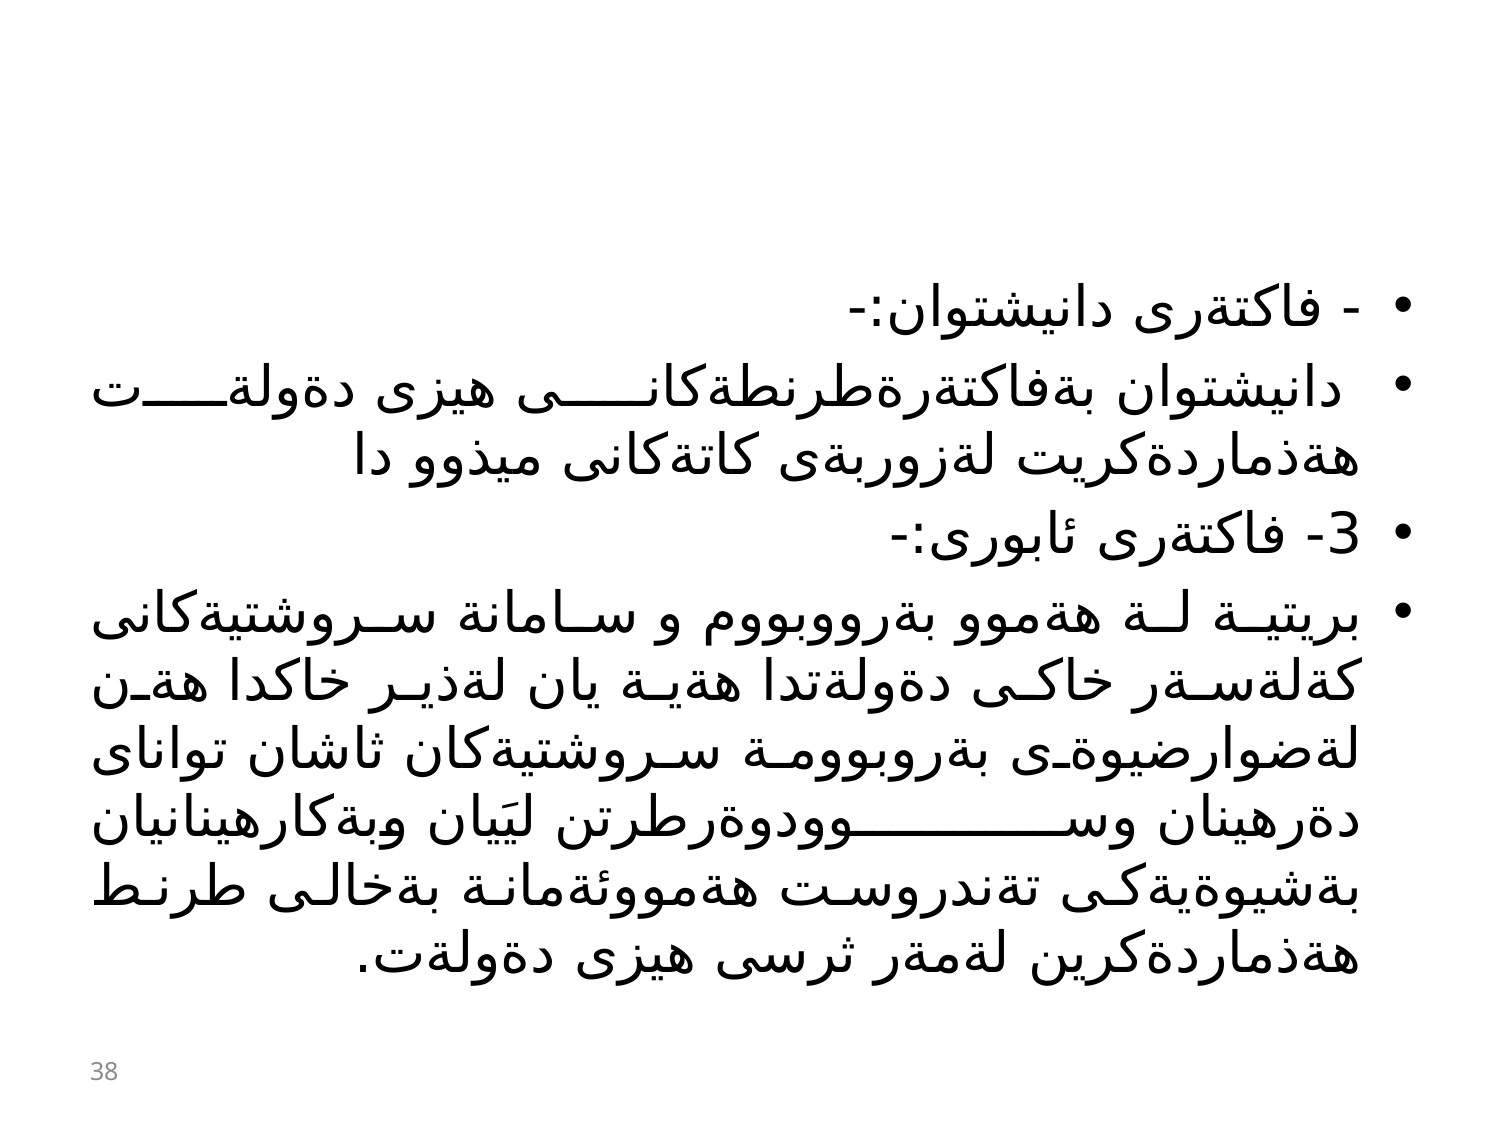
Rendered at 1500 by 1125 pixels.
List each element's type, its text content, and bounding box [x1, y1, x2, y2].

slide_number 38 [75, 1042, 425, 1103]
list - فاكتةرى دانيشتوان:- دانيشتوان بةفاكتةرةطرنطةكانى هيزى دةولةت هةذماردةكريت لةزوربةى كاتةكانى ميذوو دا 3- فاكتةرى ئابورى:- بريتية لة هةموو بةرووبووم و سامانة سروشتيةكانى كةلةسةر خاكى دةولةتدا هةية يان لةذير خاكدا هةن لةضوارضيوةى بةروبوومة سروشتيةكان ثاشان تواناى دةرهينان وسوودوةرطرتن ليَيان وبةكارهينانيان بةشيوةيةكى تةندروست هةمووئةمانة بةخالى طرنط هةذماردةكرين لةمةر ثرسى هيزى دةولةت. [75, 262, 1425, 1005]
